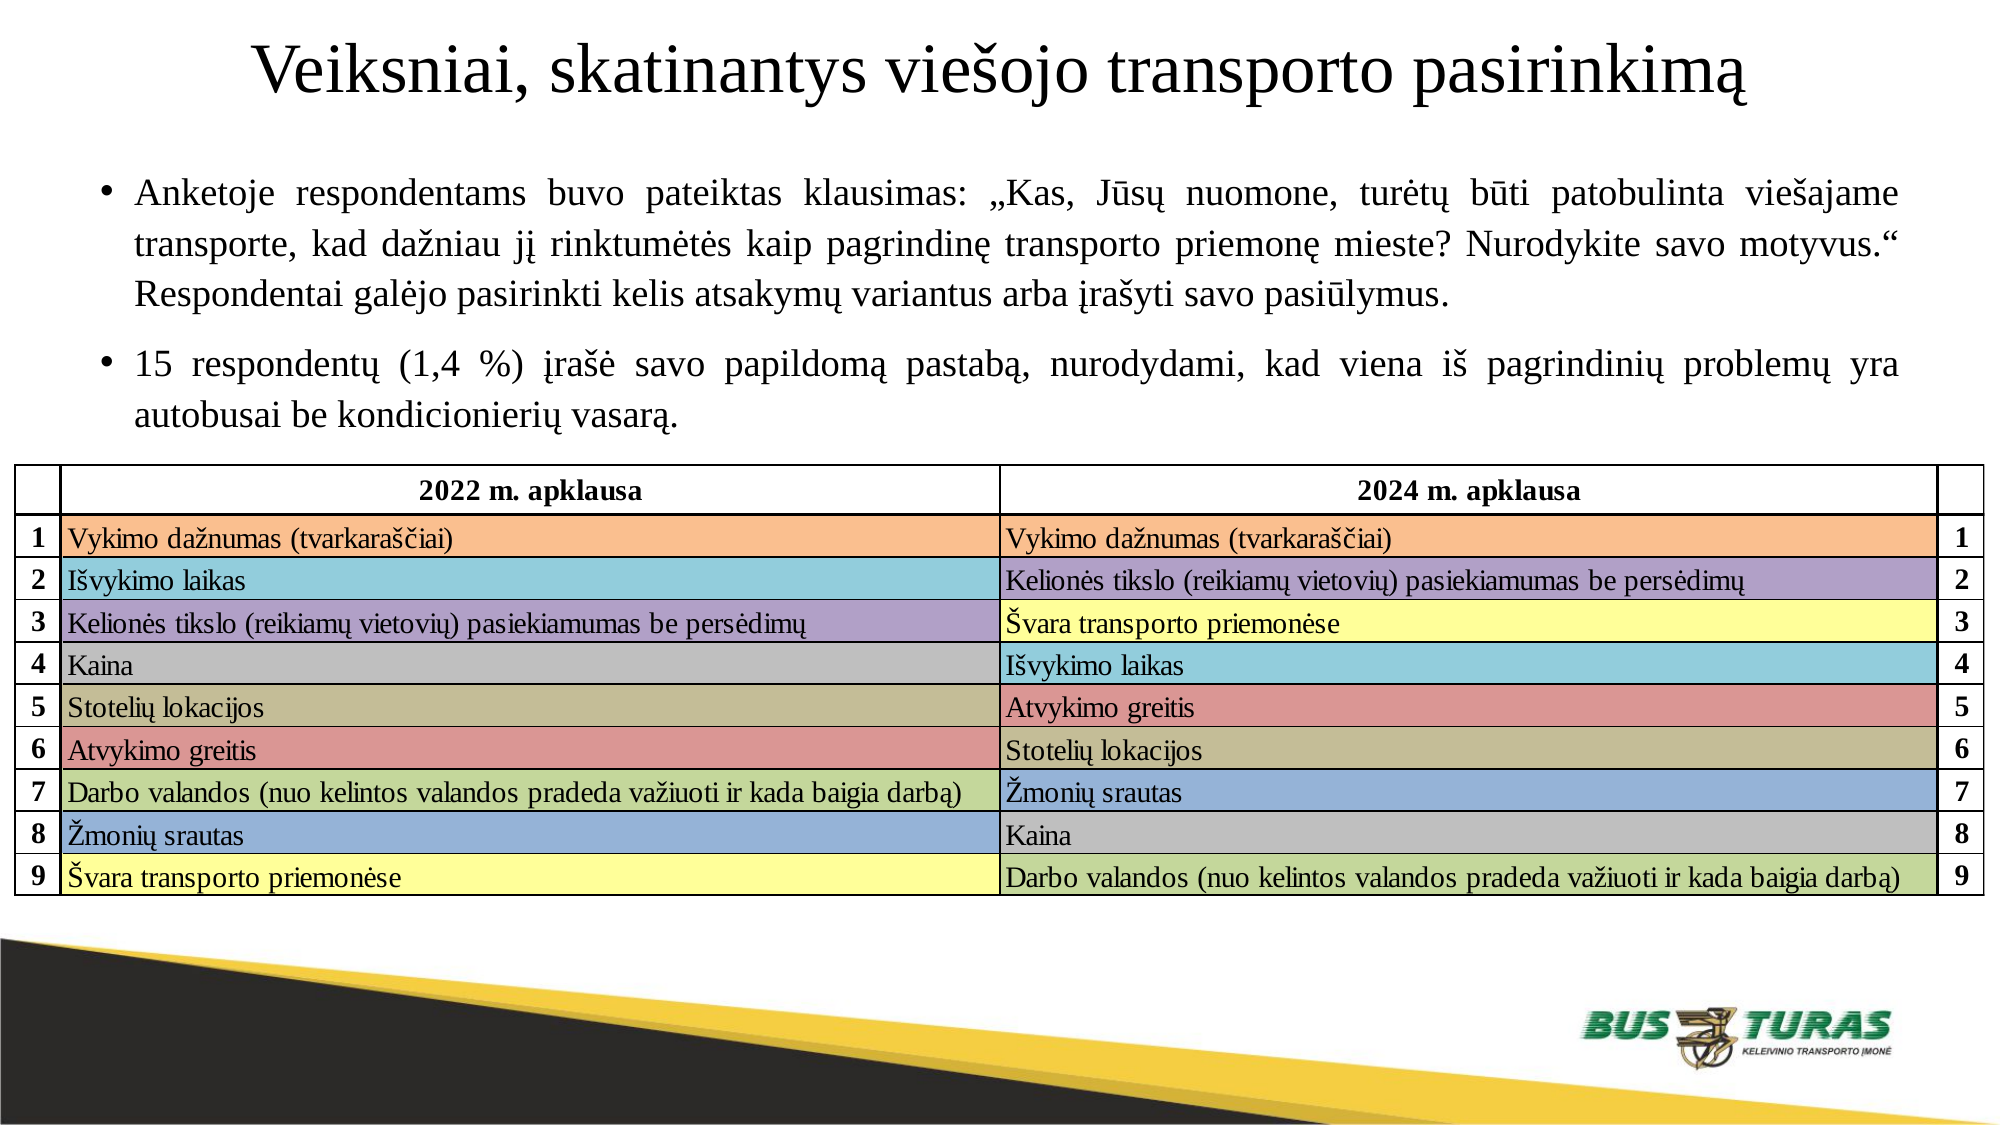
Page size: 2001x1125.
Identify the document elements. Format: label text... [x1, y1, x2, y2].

title Veiksniai, skatinantys viešojo transporto pasirinkimą [137, 25, 1863, 115]
picture [0, 0, 2001, 1125]
list Anketoje respondentams buvo pateiktas klausimas: „Kas, Jūsų nuomone, turėtų būti patobulinta viešajame transporte, kad dažniau jį rinktumėtės kaip pagrindinę transporto priemonę mieste? Nurodykite savo motyvus.“ Respondentai galėjo pasirinkti kelis atsakymų variantus arba įrašyti savo pasiūlymus. 15 respondentų (1,4 %) įrašė savo papildomą pastabą, nurodydami, kad viena iš pagrindinių problemų yra autobusai be kondicionierių vasarą. [85, 154, 1915, 445]
